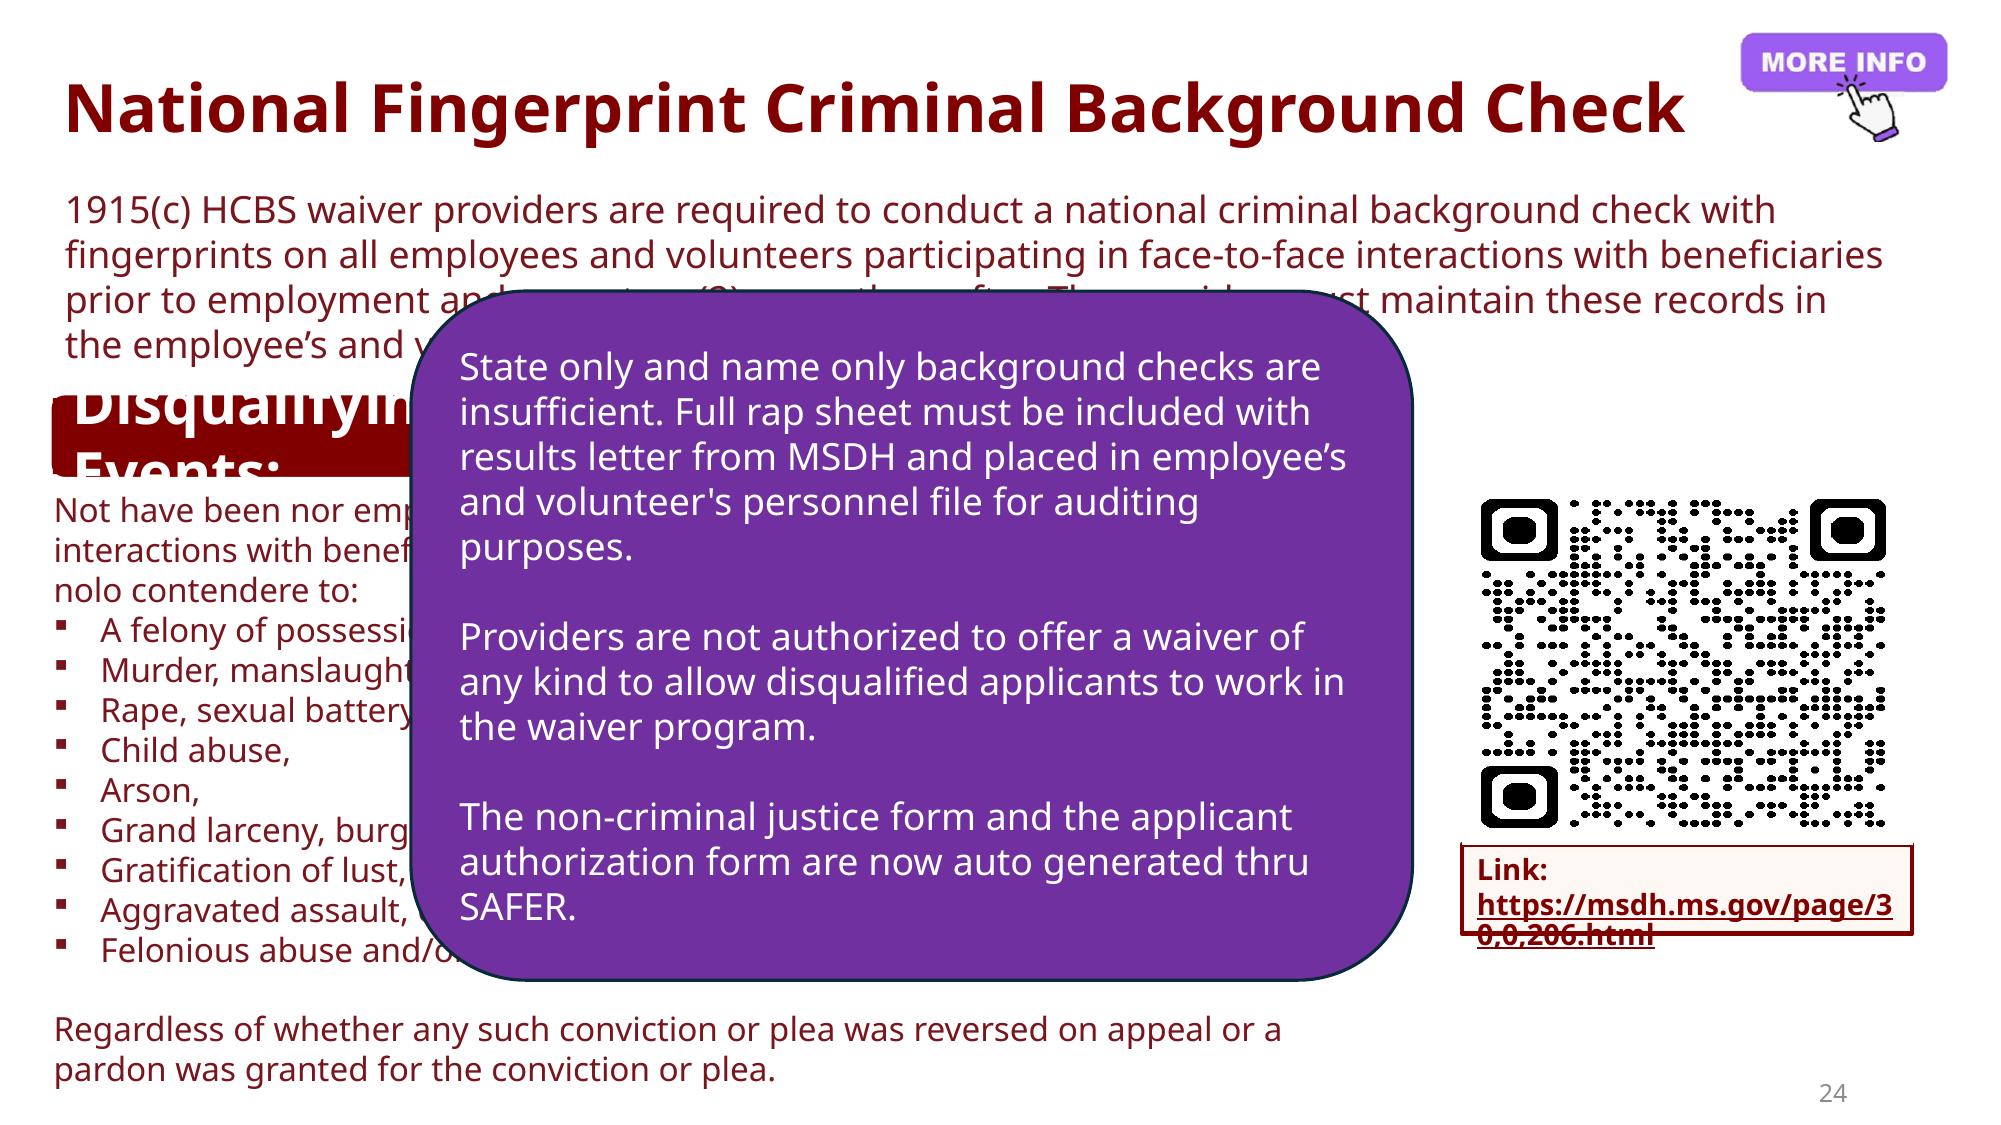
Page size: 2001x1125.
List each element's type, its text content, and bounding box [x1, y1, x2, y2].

picture [1727, 19, 1962, 149]
text_box Not have been nor employ individuals or volunteers participating in face-to-face interactions with beneficiaries who have been convicted of or have pleaded guilty or nolo contendere to: A felony of possession or sale of drugs, Murder, manslaughter, armed robbery, Rape, sexual battery, any sex offense listed in Miss. Code Ann. § 45-33-23(h), Child abuse, Arson, Grand larceny, burglary, Gratification of lust, Aggravated assault, or Felonious abuse and/or battery of a vulnerable adult, Regardless of whether any such conviction or plea was reversed on appeal or a pardon was granted for the conviction or plea. [38, 482, 1413, 1096]
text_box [49, 393, 697, 479]
slide_number 24 [1412, 1065, 1863, 1125]
text_box 1915(c) HCBS waiver providers are required to conduct a national criminal background check with fingerprints on all employees and volunteers participating in face-to-face interactions with beneficiaries prior to employment and every two (2) years thereafter. The provider must maintain these records in the employee’s and volunteer’s personnel file. [50, 178, 1903, 419]
text_box National Fingerprint Criminal Background Check [37, 63, 1766, 159]
picture [1461, 481, 1913, 845]
text_box State only and name only background checks are insufficient. Full rap sheet must be included with results letter from MSDH and placed in employee’s and volunteer's personnel file for auditing purposes. Providers are not authorized to offer a waiver of any kind to allow disqualified applicants to work in the waiver program. The non-criminal justice form and the applicant authorization form are now auto generated thru SAFER. [409, 289, 1415, 982]
text_box Link: https://msdh.ms.gov/page/30,0,206.html [1462, 845, 1912, 934]
